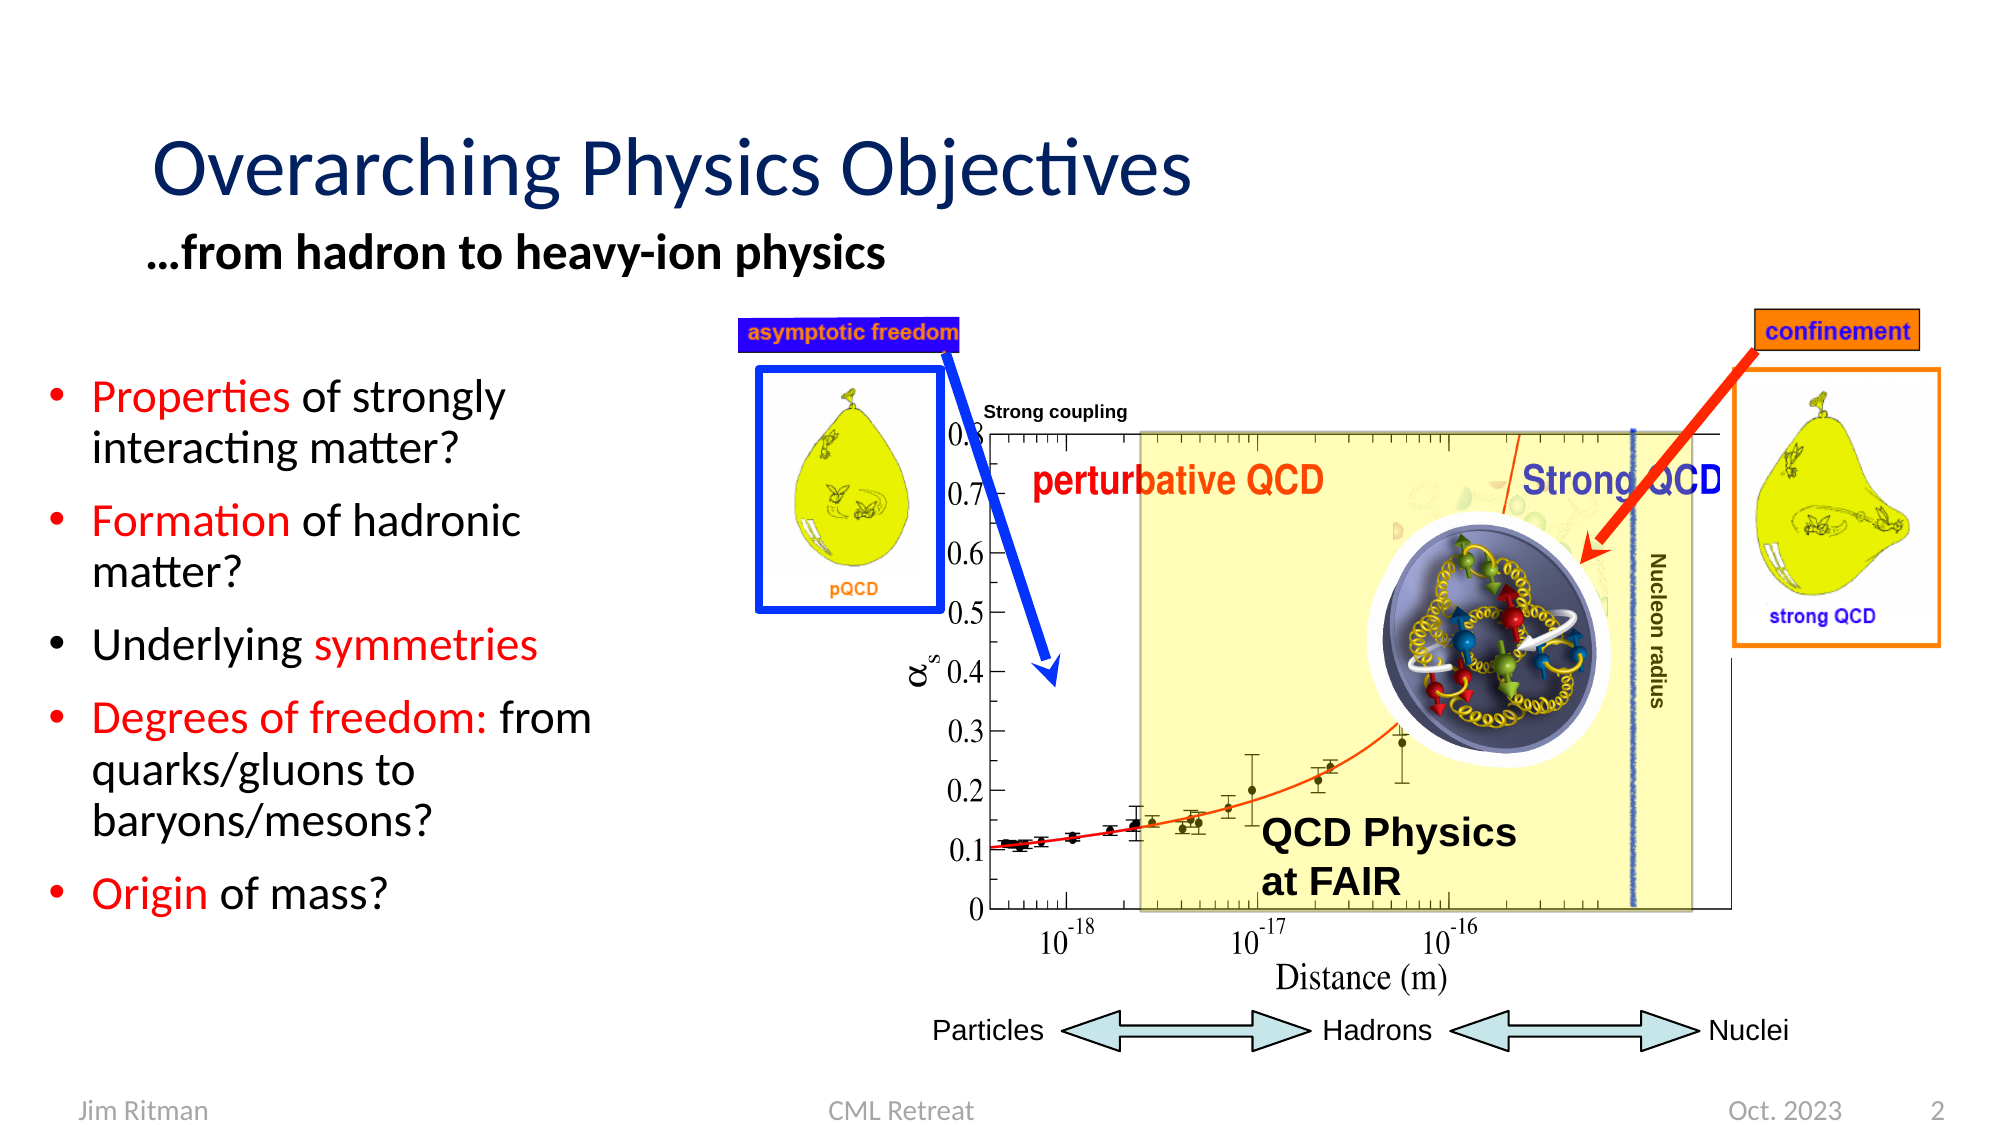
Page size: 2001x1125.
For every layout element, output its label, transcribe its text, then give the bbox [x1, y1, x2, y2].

list Properties of strongly interacting matter? Formation of hadronic matter? Underlying symmetries Degrees of freedom: from quarks/gluons to baryons/mesons? Origin of mass? [33, 363, 688, 936]
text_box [712, 280, 1991, 1094]
list …from hadron to heavy-ion physics [137, 211, 1940, 289]
title Overarching Physics Objectives [137, 59, 1863, 211]
